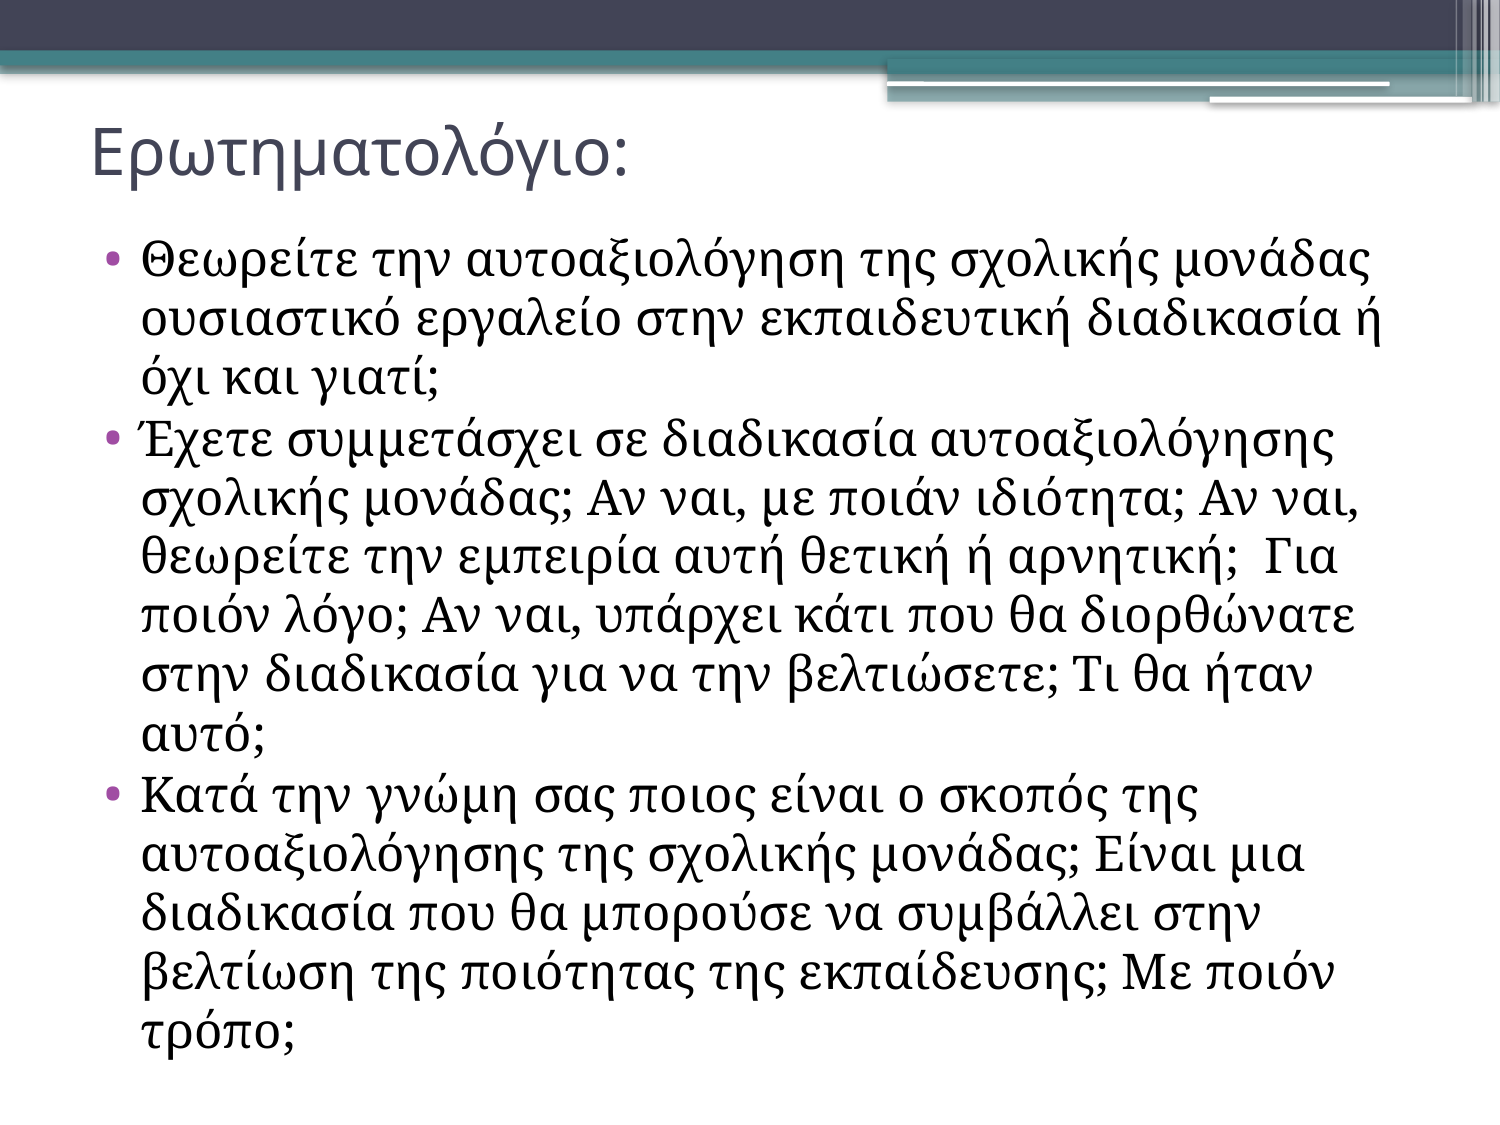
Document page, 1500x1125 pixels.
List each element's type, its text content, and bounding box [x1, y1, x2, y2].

list Θεωρείτε την αυτοαξιολόγηση της σχολικής μονάδας ουσιαστικό εργαλείο στην εκπαιδευτική διαδικασία ή όχι και γιατί; Έχετε συμμετάσχει σε διαδικασία αυτοαξιολόγησης σχολικής μονάδας; Αν ναι, με ποιάν ιδιότητα; Αν ναι, θεωρείτε την εμπειρία αυτή θετική ή αρνητική; Για ποιόν λόγο; Αν ναι, υπάρχει κάτι που θα διορθώνατε στην διαδικασία για να την βελτιώσετε; Τι θα ήταν αυτό; Κατά την γνώμη σας ποιος είναι ο σκοπός της αυτοαξιολόγησης της σχολικής μονάδας; Είναι μια διαδικασία που θα μπορούσε να συμβάλλει στην βελτίωση της ποιότητας της εκπαίδευσης; Με ποιόν τρόπο; [75, 219, 1425, 1094]
title Ερωτηματολόγιο: [75, 101, 1425, 197]
